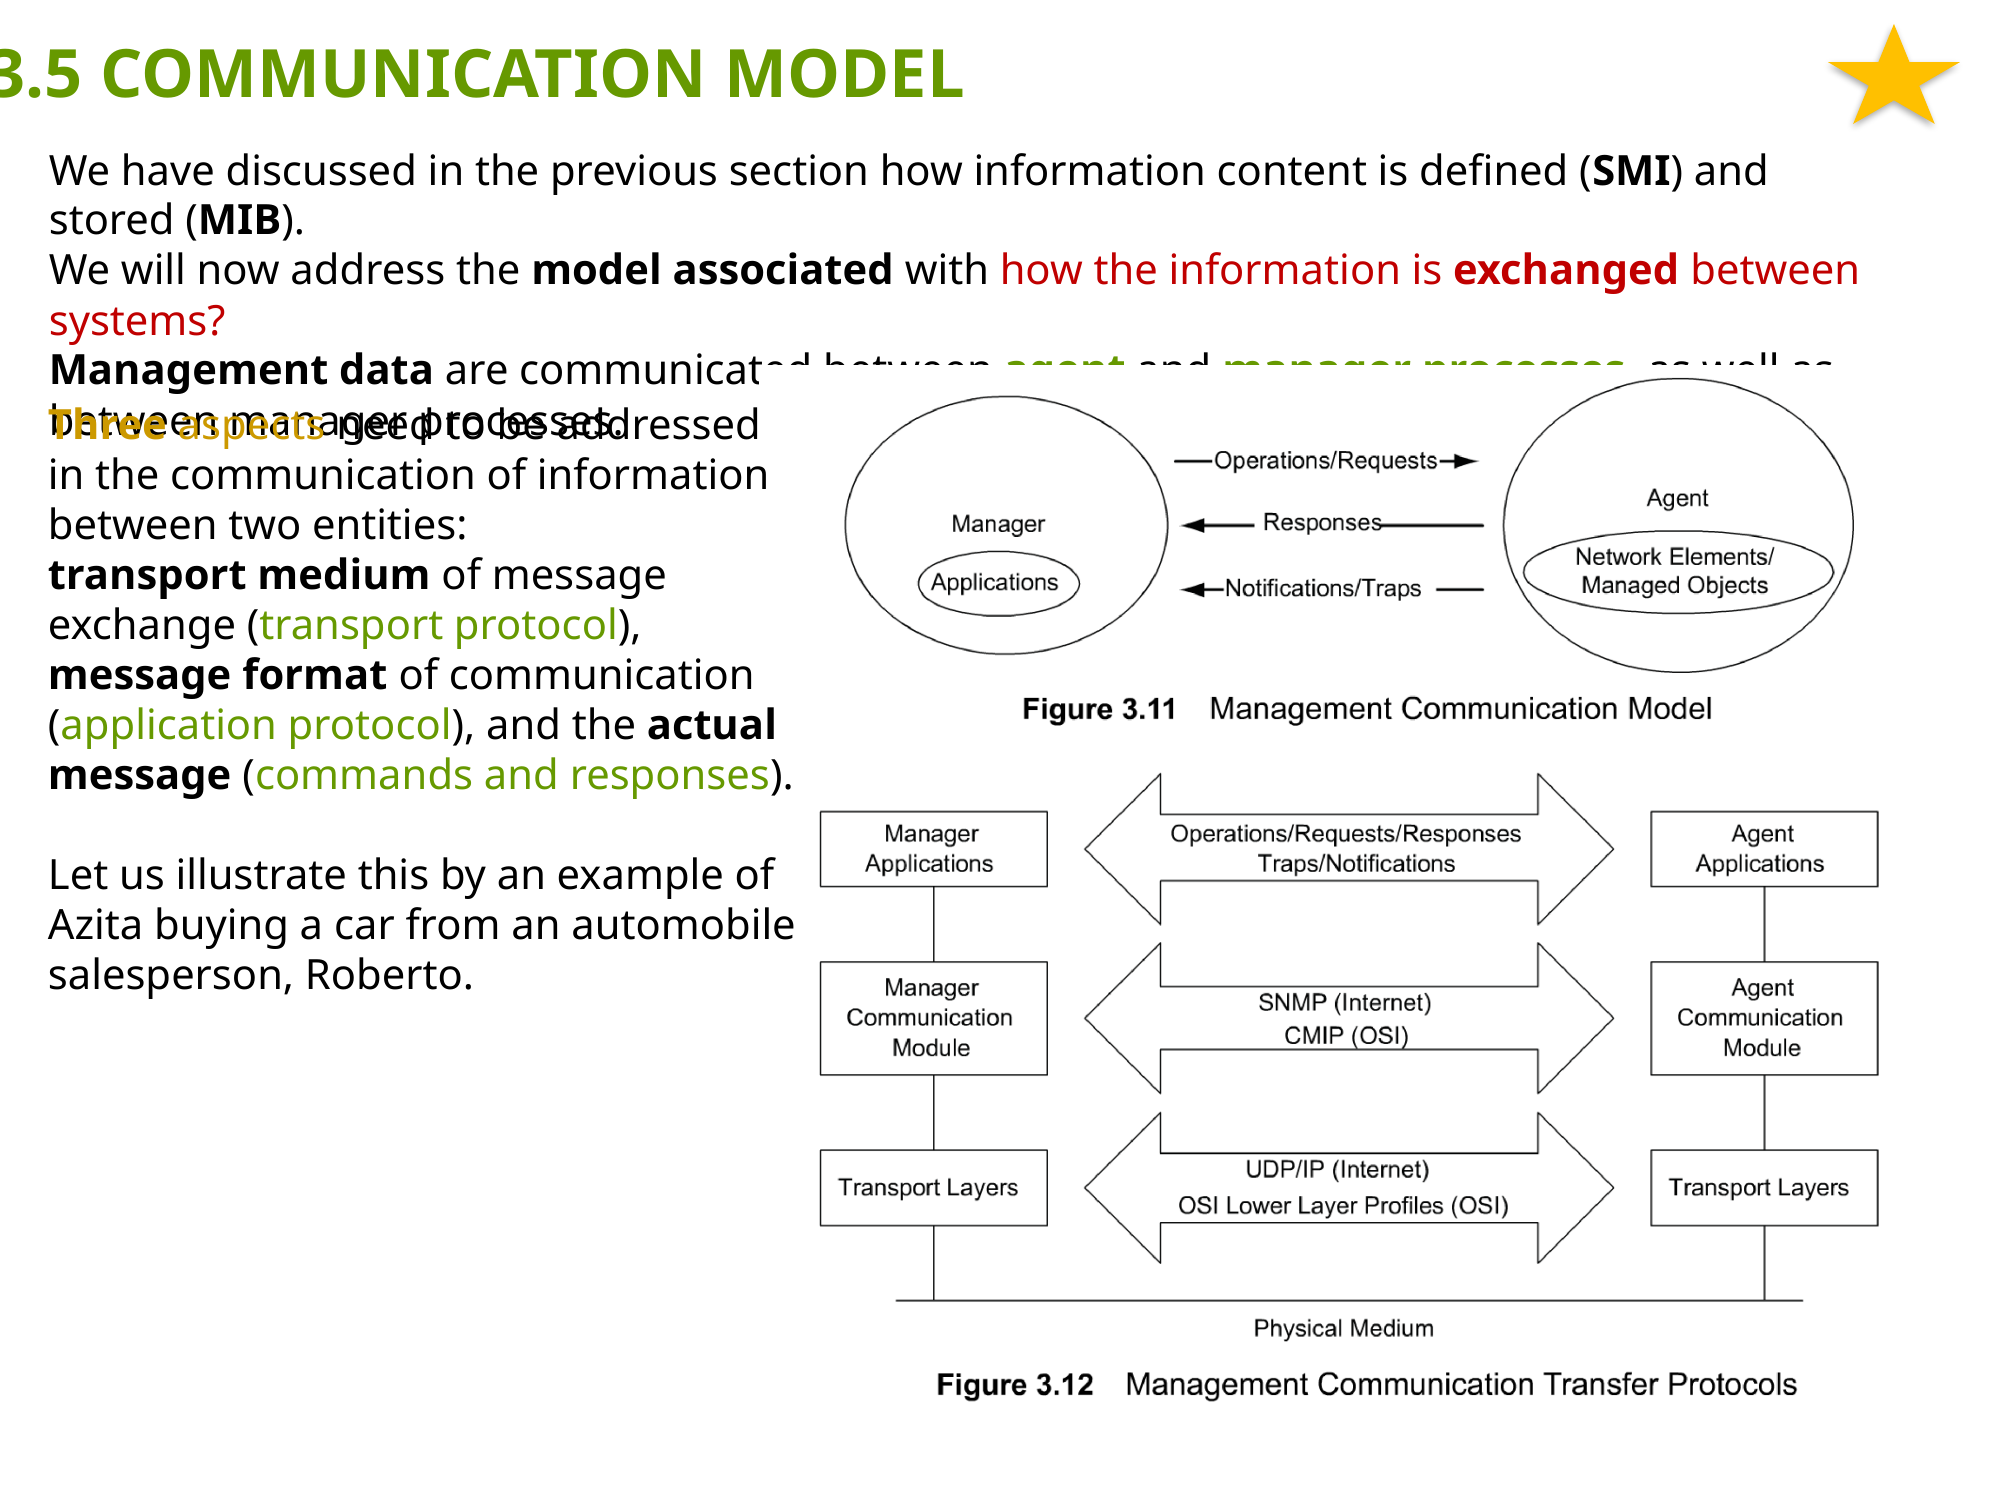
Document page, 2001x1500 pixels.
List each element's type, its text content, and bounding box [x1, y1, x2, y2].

text_box [1827, 23, 1960, 124]
text_box 3.5 COMMUNICATION MODEL [0, 23, 981, 119]
picture [758, 364, 1958, 1417]
text_box We have discussed in the previous section how information content is defined (SMI) and stored (MIB). We will now address the model associated with how the information is exchanged between systems? Management data are communicated between agent and manager processes, as well as between manager processes. [33, 135, 1898, 390]
text_box Three aspects need to be addressed in the communication of information between two entities: transport medium of message exchange (transport protocol), message format of communication (application protocol), and the actual message (commands and responses). Let us illustrate this by an example of Azita buying a car from an automobile salesperson, Roberto. [33, 390, 753, 1056]
